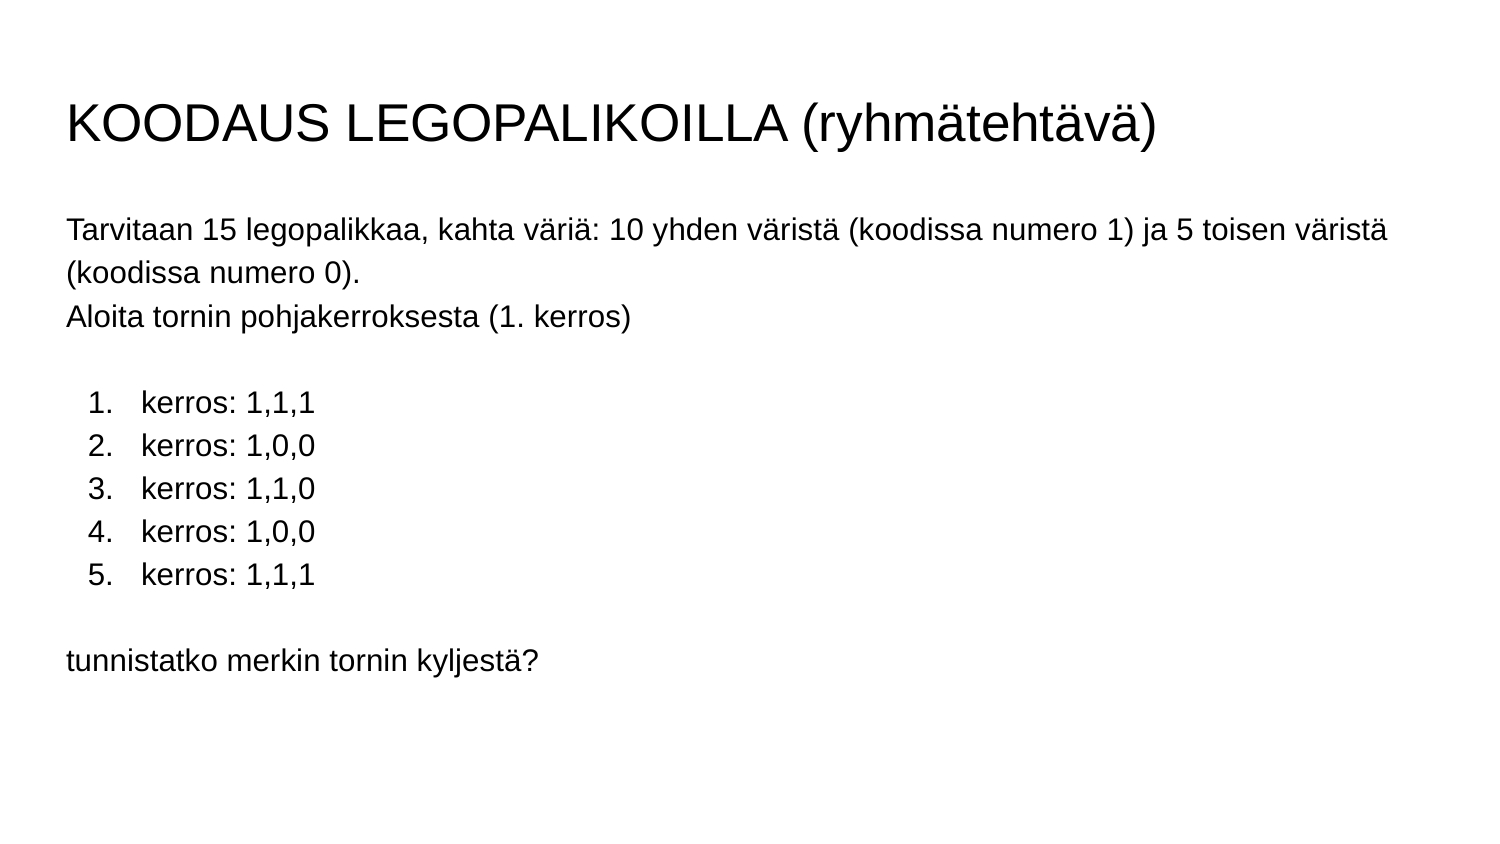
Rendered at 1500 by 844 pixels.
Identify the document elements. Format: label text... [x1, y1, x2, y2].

list Tarvitaan 15 legopalikkaa, kahta väriä: 10 yhden väristä (koodissa numero 1) ja 5 toisen väristä (koodissa numero 0). Aloita tornin pohjakerroksesta (1. kerros) kerros: 1,1,1 kerros: 1,0,0 kerros: 1,1,0 kerros: 1,0,0 kerros: 1,1,1 tunnistatko merkin tornin kyljestä? [51, 189, 1449, 750]
title KOODAUS LEGOPALIKOILLA (ryhmätehtävä) [51, 72, 1449, 167]
